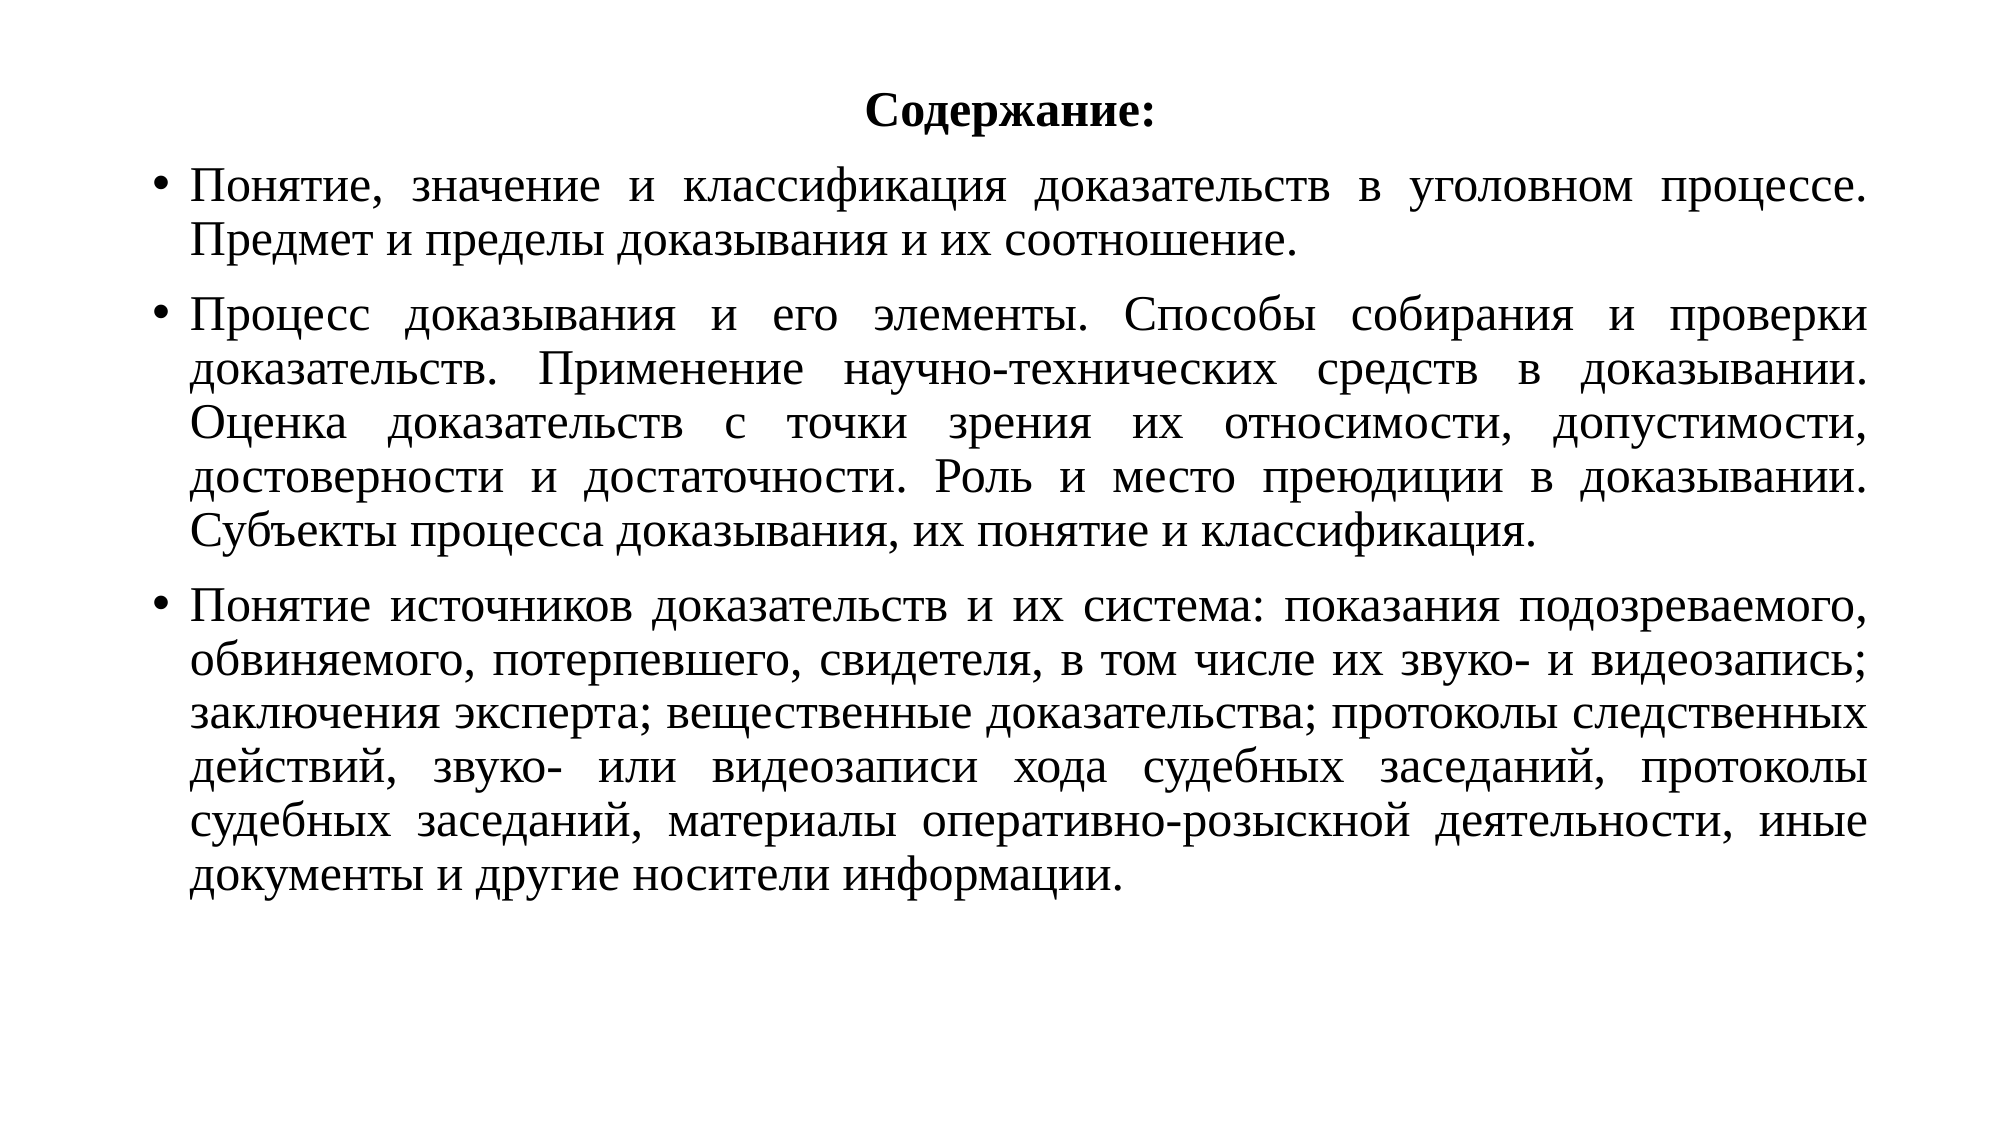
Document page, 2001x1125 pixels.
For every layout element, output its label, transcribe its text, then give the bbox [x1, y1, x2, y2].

list Содержание: Понятие, значение и классификация доказательств в уголовном процессе. Предмет и пределы доказывания и их соотношение. Процесс доказывания и его элементы. Способы собирания и проверки доказательств. Применение научно-технических средств в доказывании. Оценка доказательств с точки зрения их относимости, допустимости, достоверности и достаточности. Роль и место преюдиции в доказывании. Субъекты процесса доказывания, их понятие и классификация. Понятие источников доказательств и их система: показания подозреваемого, обвиняемого, потерпевшего, свидетеля, в том числе их звуко- и видеозапись; заключения эксперта; вещественные доказательства; протоколы следственных действий, звуко- или видеозаписи хода судебных заседаний, протоколы судебных заседаний, материалы оперативно-розыскной деятельности, иные документы и другие носители информации. [137, 76, 1884, 1014]
